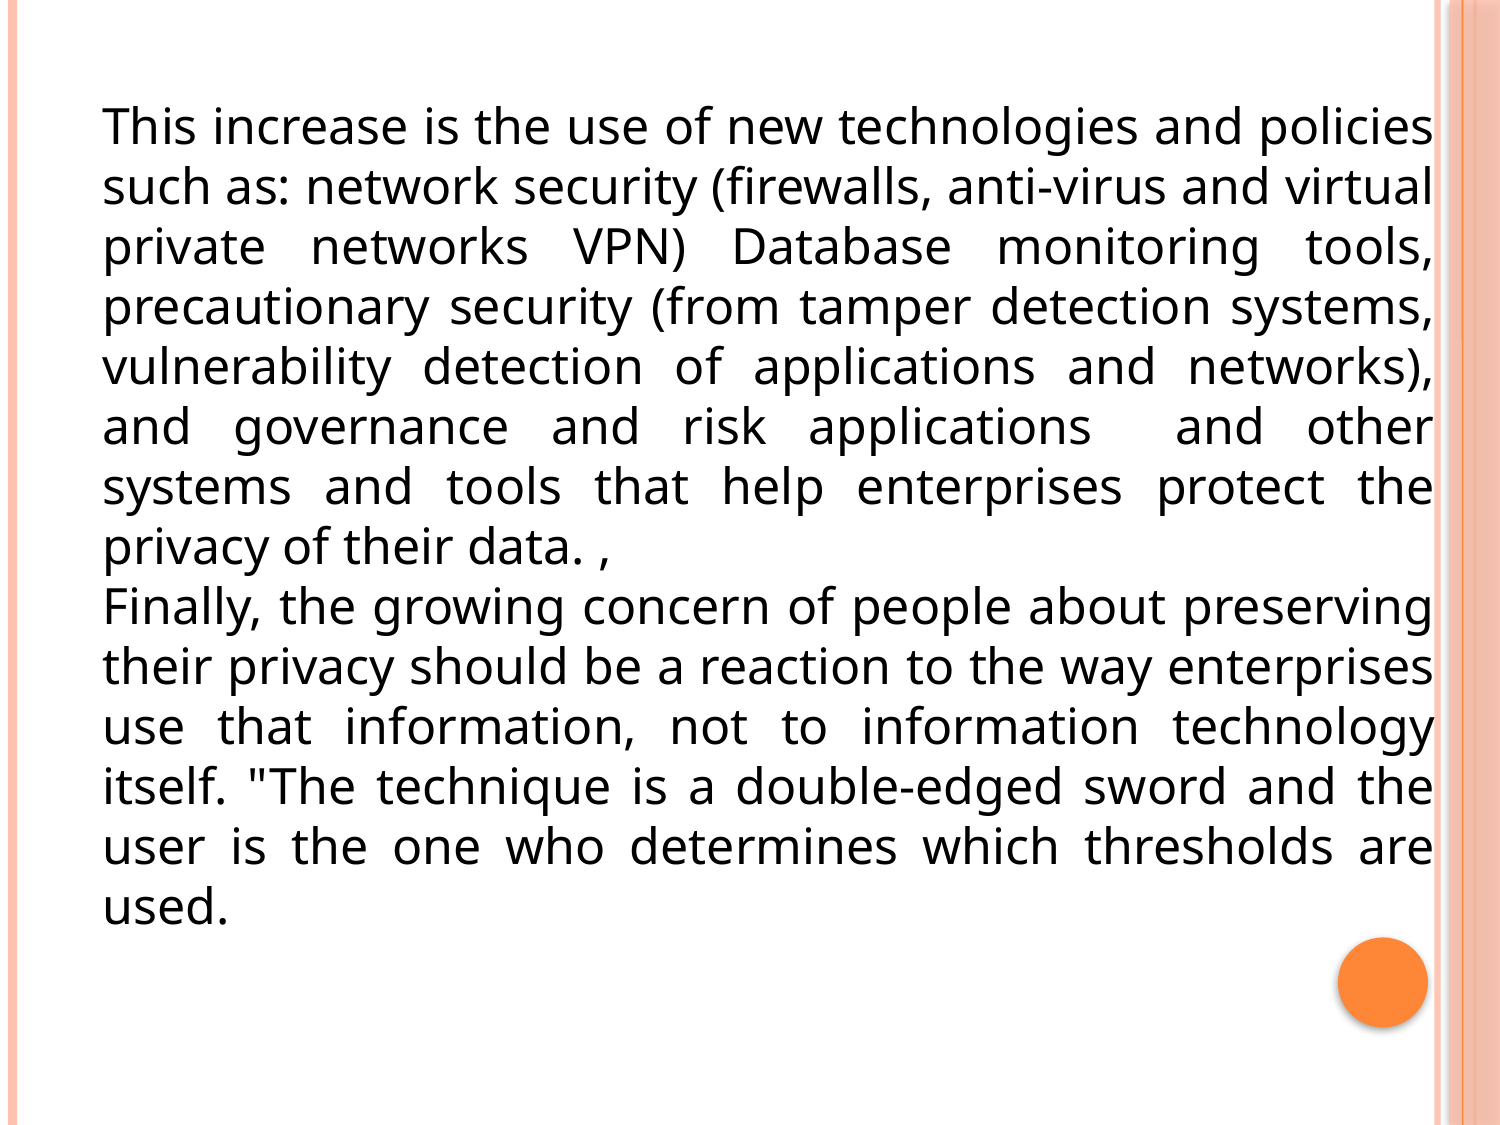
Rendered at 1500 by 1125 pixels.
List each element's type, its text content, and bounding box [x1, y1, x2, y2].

text_box This increase is the use of new technologies and policies such as: network security (firewalls, anti-virus and virtual private networks VPN) Database monitoring tools, precautionary security (from tamper detection systems, vulnerability detection of applications and networks), and governance and risk applications and other systems and tools that help enterprises protect the privacy of their data. , Finally, the growing concern of people about preserving their privacy should be a reaction to the way enterprises use that information, not to information technology itself. "The technique is a double-edged sword and the user is the one who determines which thresholds are used. [87, 87, 1450, 1103]
